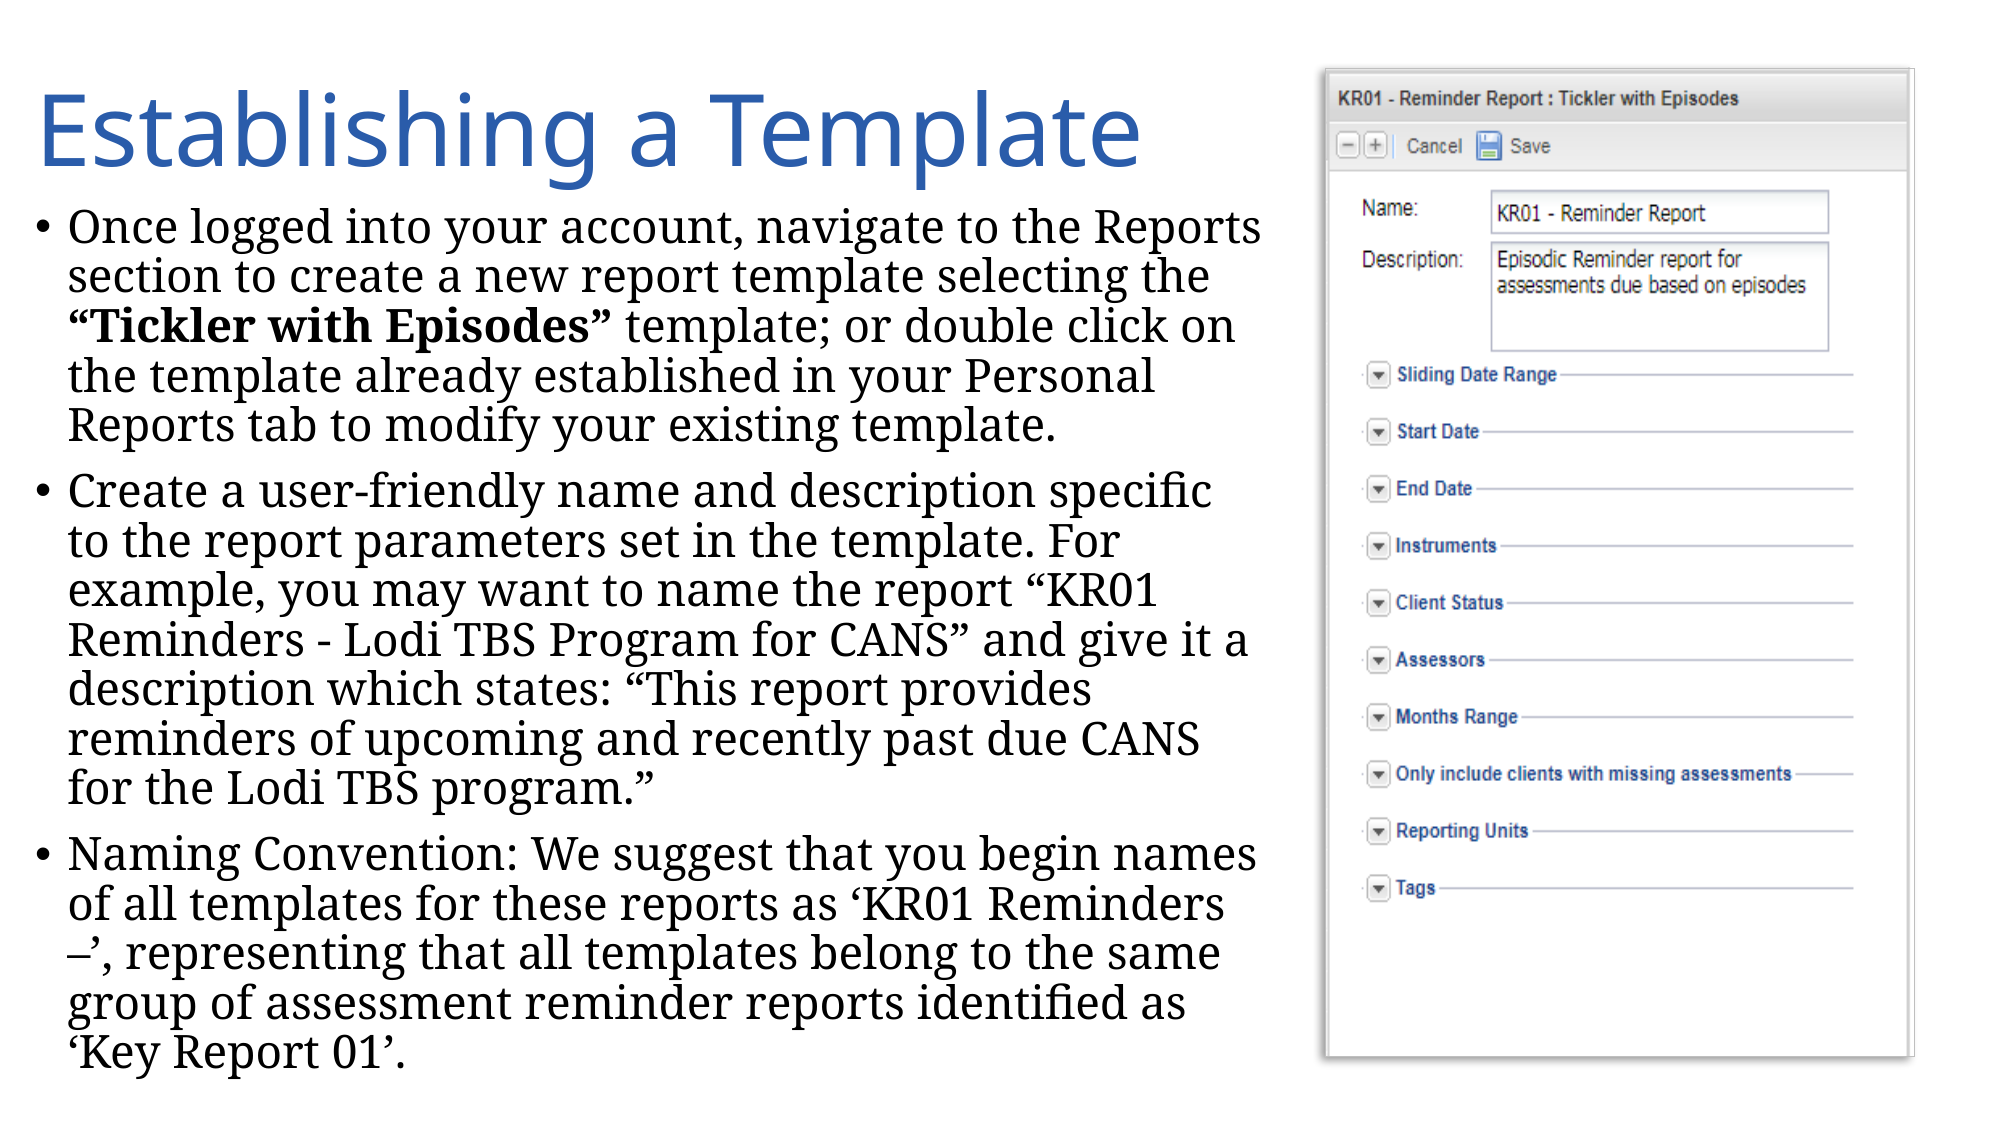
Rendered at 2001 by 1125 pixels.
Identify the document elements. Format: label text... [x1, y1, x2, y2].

title Establishing a Template [20, 25, 1746, 243]
picture [1325, 67, 1915, 1057]
list Once logged into your account, navigate to the Reports section to create a new report template selecting the “Tickler with Episodes” template; or double click on the template already established in your Personal Reports tab to modify your existing template. Create a user-friendly name and description specific to the report parameters set in the template. For example, you may want to name the report “KR01 Reminders - Lodi TBS Program for CANS” and give it a description which states: “This report provides reminders of upcoming and recently past due CANS for the Lodi TBS program.” Naming Convention: We suggest that you begin names of all templates for these reports as ‘KR01 Reminders –’, representing that all templates belong to the same group of assessment reminder reports identified as ‘Key Report 01’. [20, 196, 1278, 1104]
